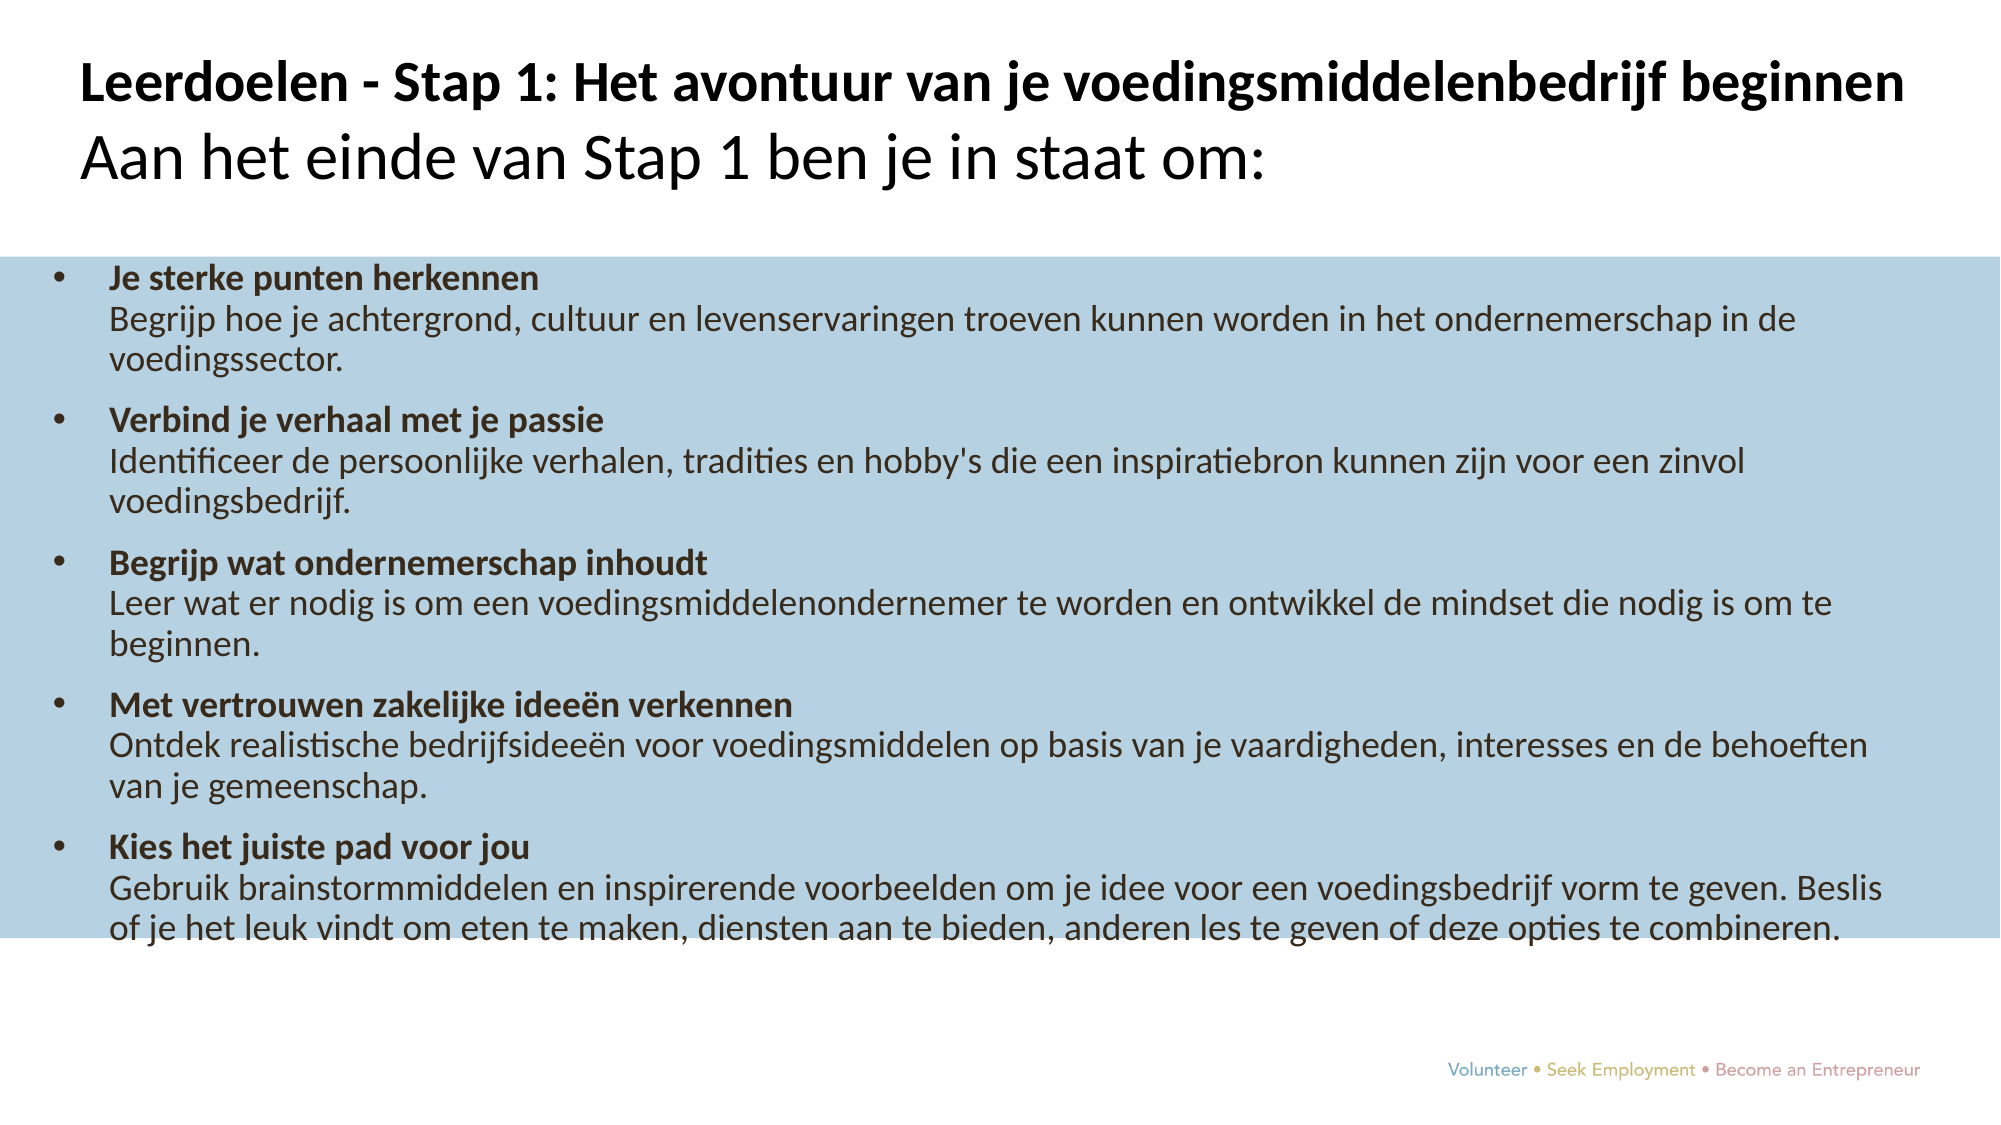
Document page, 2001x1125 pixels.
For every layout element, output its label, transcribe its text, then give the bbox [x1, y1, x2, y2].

text_box [0, 256, 2000, 939]
list Je sterke punten herkennen Begrijp hoe je achtergrond, cultuur en levenservaringen troeven kunnen worden in het ondernemerschap in de voedingssector. Verbind je verhaal met je passie Identificeer de persoonlijke verhalen, tradities en hobby's die een inspiratiebron kunnen zijn voor een zinvol voedingsbedrijf. Begrijp wat ondernemerschap inhoudt Leer wat er nodig is om een voedingsmiddelenondernemer te worden en ontwikkel de mindset die nodig is om te beginnen. Met vertrouwen zakelijke ideeën verkennen Ontdek realistische bedrijfsideeën voor voedingsmiddelen op basis van je vaardigheden, interesses en de behoeften van je gemeenschap. Kies het juiste pad voor jou Gebruik brainstormmiddelen en inspirerende voorbeelden om je idee voor een voedingsbedrijf vorm te geven. Beslis of je het leuk vindt om eten te maken, diensten aan te bieden, anderen les te geven of deze opties te combineren. [38, 250, 1938, 869]
picture [1418, 1046, 1971, 1103]
text_box Leerdoelen - Stap 1: Het avontuur van je voedingsmiddelenbedrijf beginnen Aan het einde van Stap 1 ben je in staat om: [65, 35, 2000, 201]
